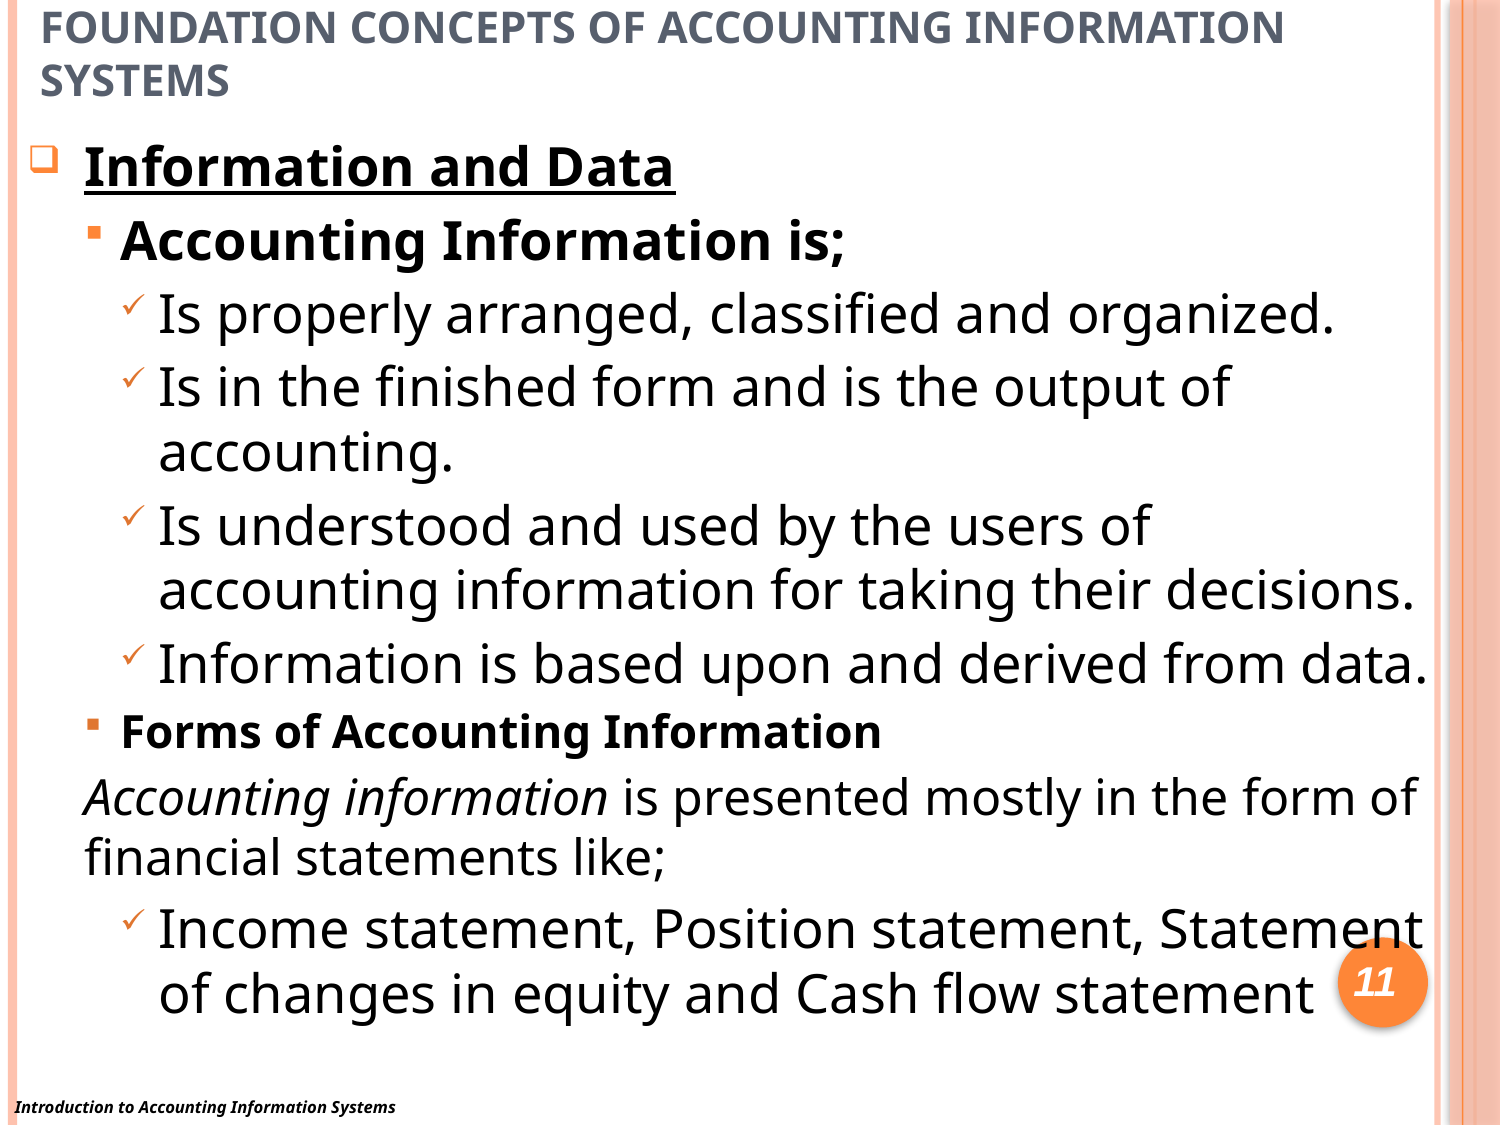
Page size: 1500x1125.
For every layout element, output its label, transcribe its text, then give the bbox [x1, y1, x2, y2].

title Foundation Concepts of Accounting Information Systems [24, 0, 1475, 113]
slide_number 11 [1325, 937, 1425, 1023]
text_box Introduction to Accounting Information Systems [0, 1089, 1500, 1125]
list Information and Data Accounting Information is; Is properly arranged, classified and organized. Is in the finished form and is the output of accounting. Is understood and used by the users of accounting information for taking their decisions. Information is based upon and derived from data. Forms of Accounting Information Accounting information is presented mostly in the form of financial statements like; Income statement, Position statement, Statement of changes in equity and Cash flow statement [12, 125, 1450, 1063]
